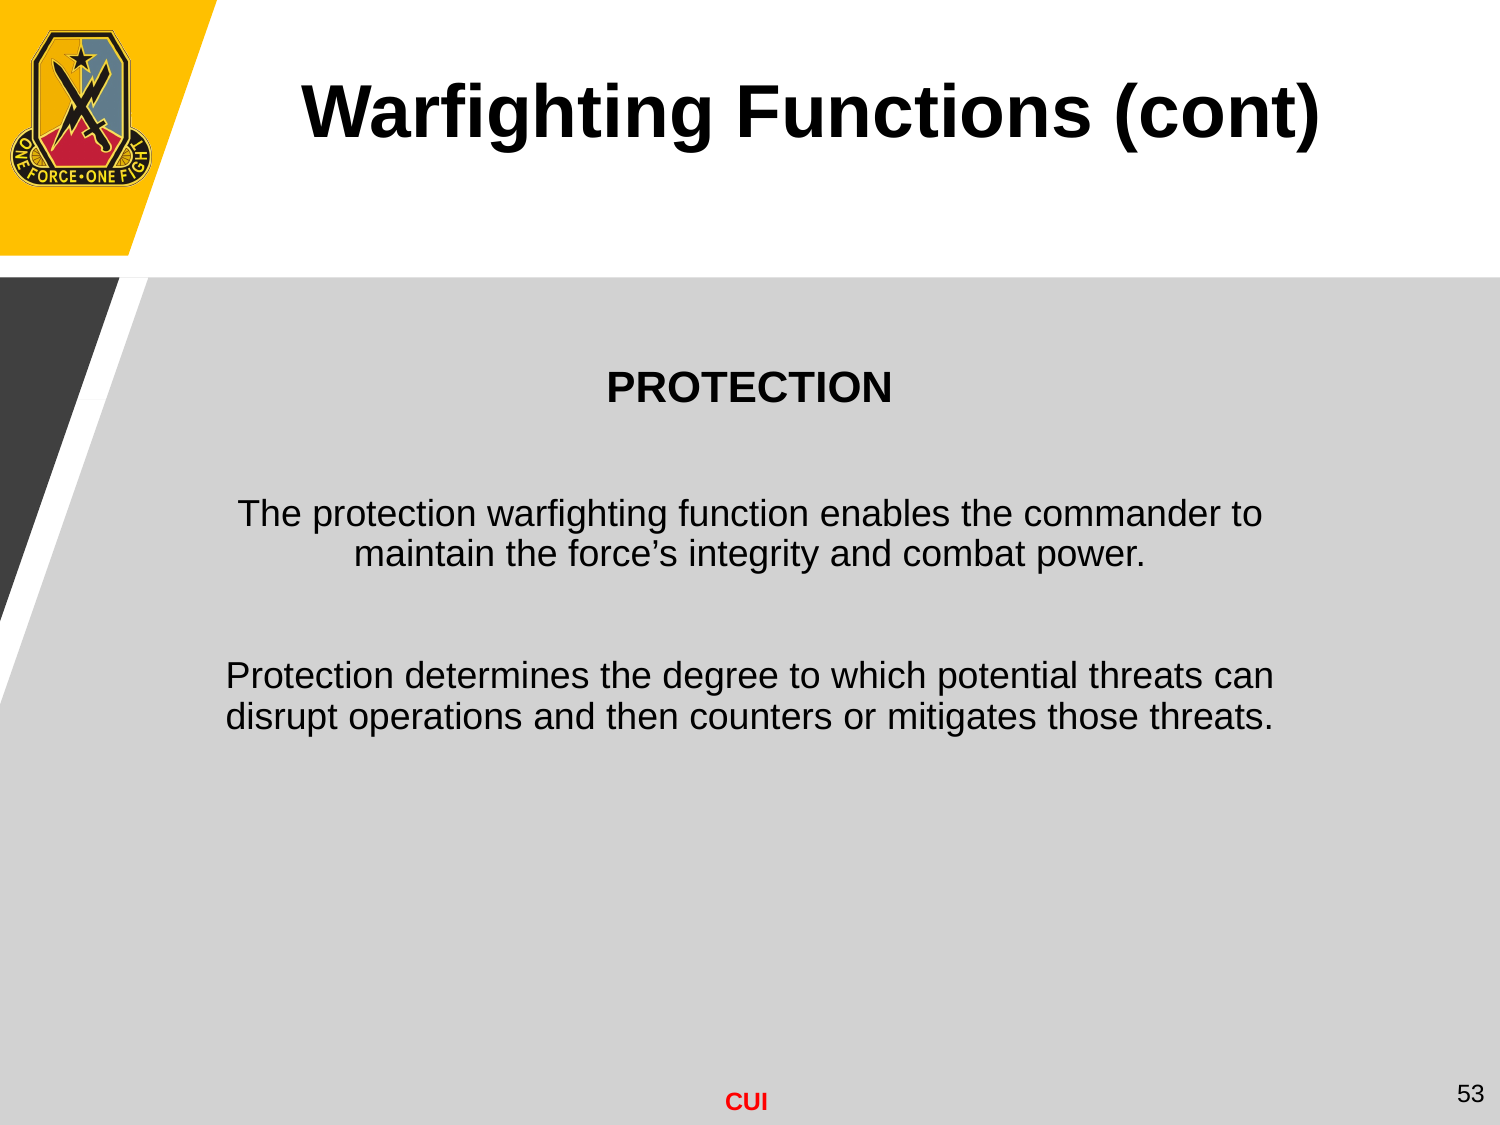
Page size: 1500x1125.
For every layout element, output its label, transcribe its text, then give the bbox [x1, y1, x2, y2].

text_box PROTECTION The protection warfighting function enables the commander to maintain the force’s integrity and combat power. Protection determines the degree to which potential threats can disrupt operations and then counters or mitigates those threats. [187, 358, 1313, 747]
picture [10, 30, 152, 65]
picture [10, 160, 152, 187]
text_box Warfighting Functions (cont) [0, 65, 1500, 160]
slide_number 53 [1162, 1062, 1500, 1123]
